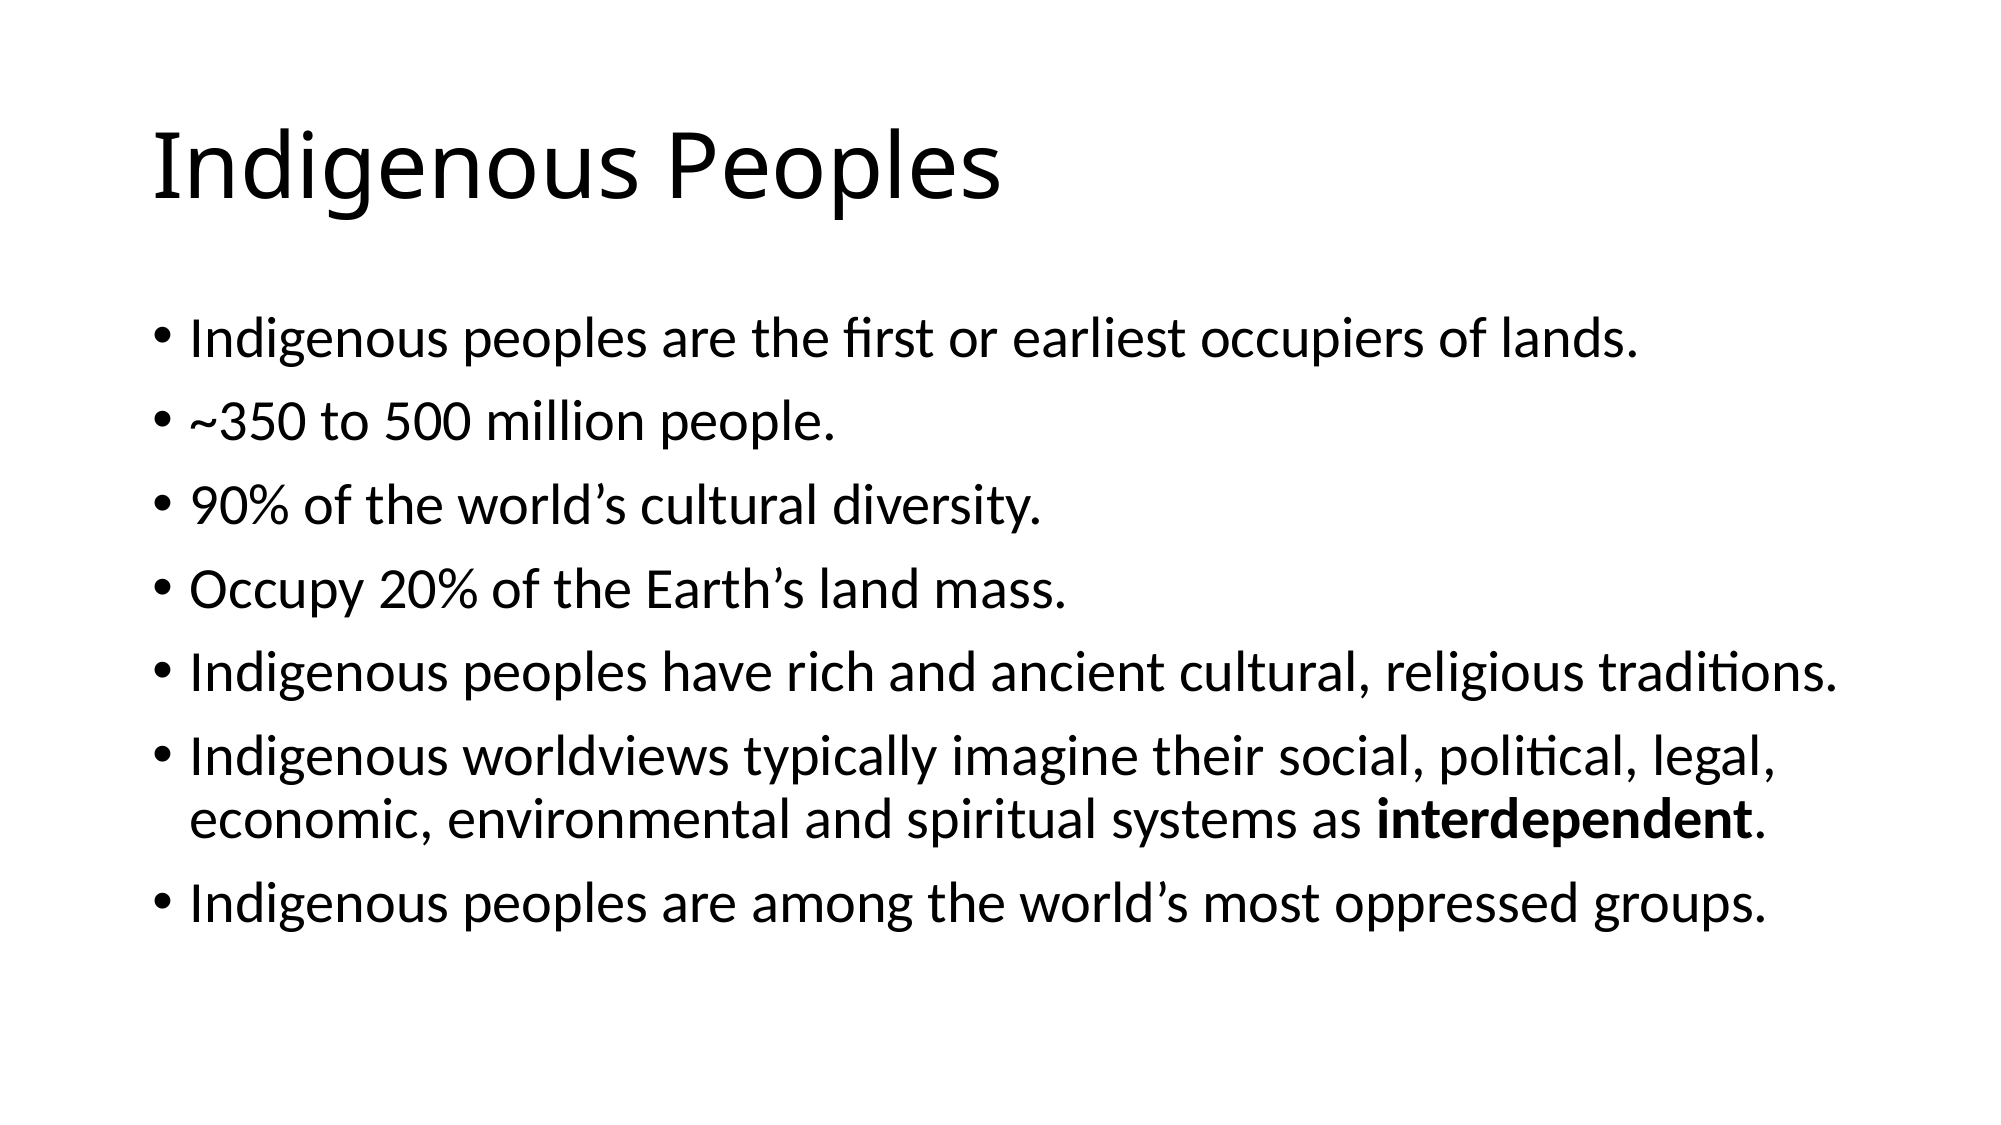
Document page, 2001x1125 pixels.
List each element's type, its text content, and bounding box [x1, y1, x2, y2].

title Indigenous Peoples [137, 59, 1863, 278]
list Indigenous peoples are the first or earliest occupiers of lands. ~350 to 500 million people. 90% of the world’s cultural diversity. Occupy 20% of the Earth’s land mass. Indigenous peoples have rich and ancient cultural, religious traditions. Indigenous worldviews typically imagine their social, political, legal, economic, environmental and spiritual systems as interdependent. Indigenous peoples are among the world’s most oppressed groups. [137, 299, 1863, 1014]
